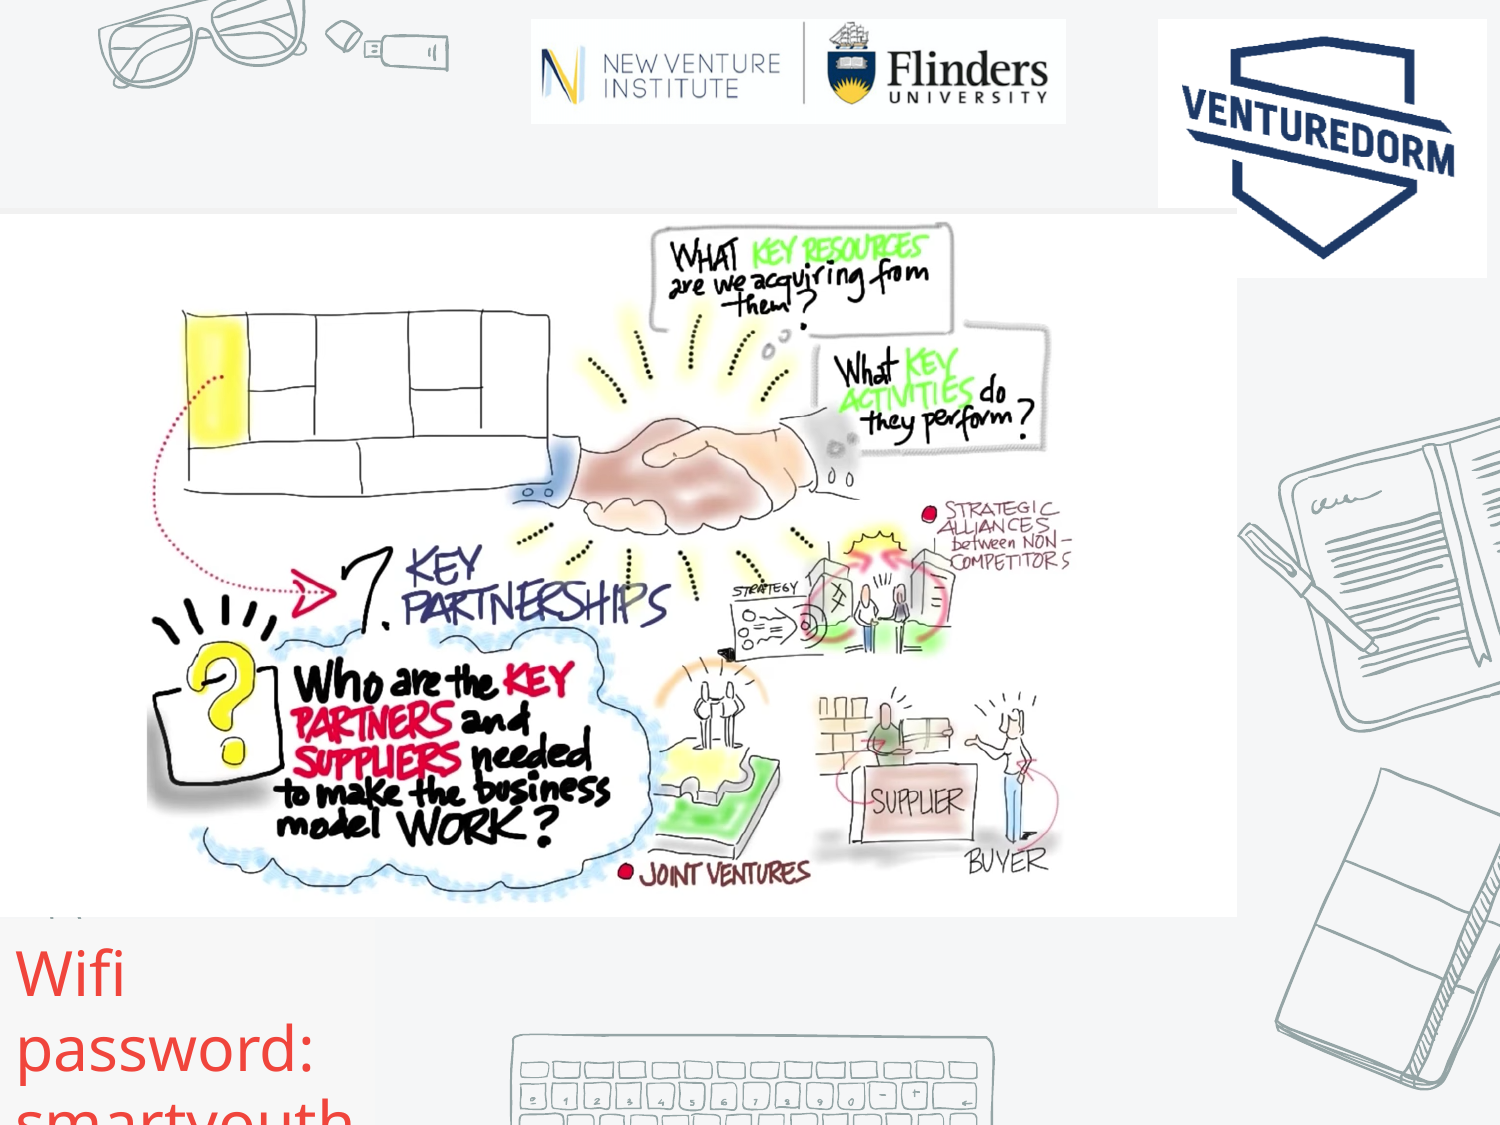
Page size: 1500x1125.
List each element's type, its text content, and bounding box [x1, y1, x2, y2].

picture [530, 19, 1066, 124]
picture [0, 19, 1488, 918]
list Wifi password: smartyouth [0, 925, 376, 1125]
